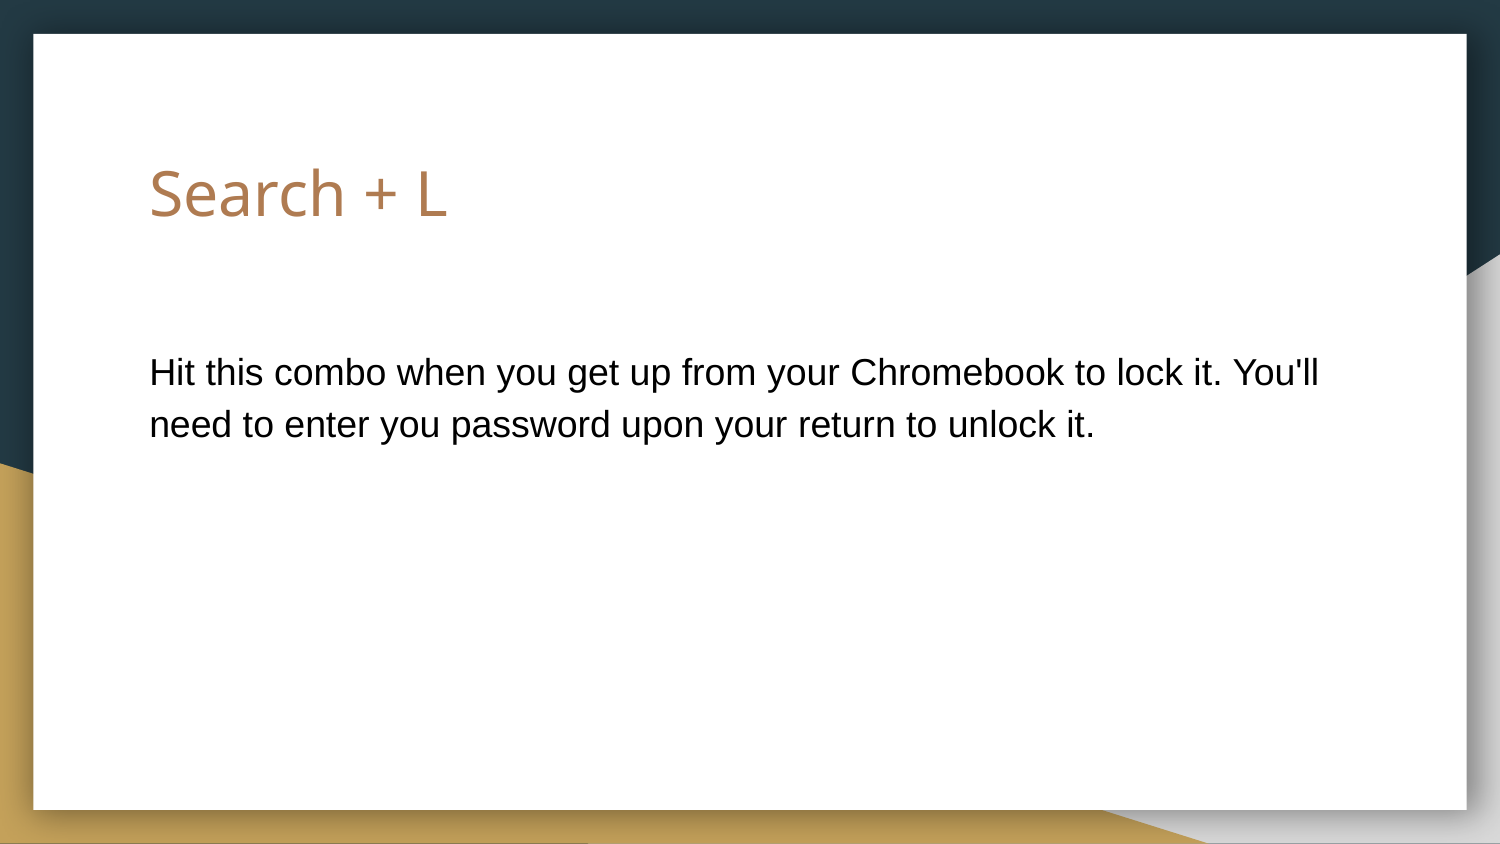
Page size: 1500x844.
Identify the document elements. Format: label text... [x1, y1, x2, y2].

list Hit this combo when you get up from your Chromebook to lock it. You'll need to enter you password upon your return to unlock it. [134, 326, 1366, 729]
title Search + L [134, 138, 1366, 296]
